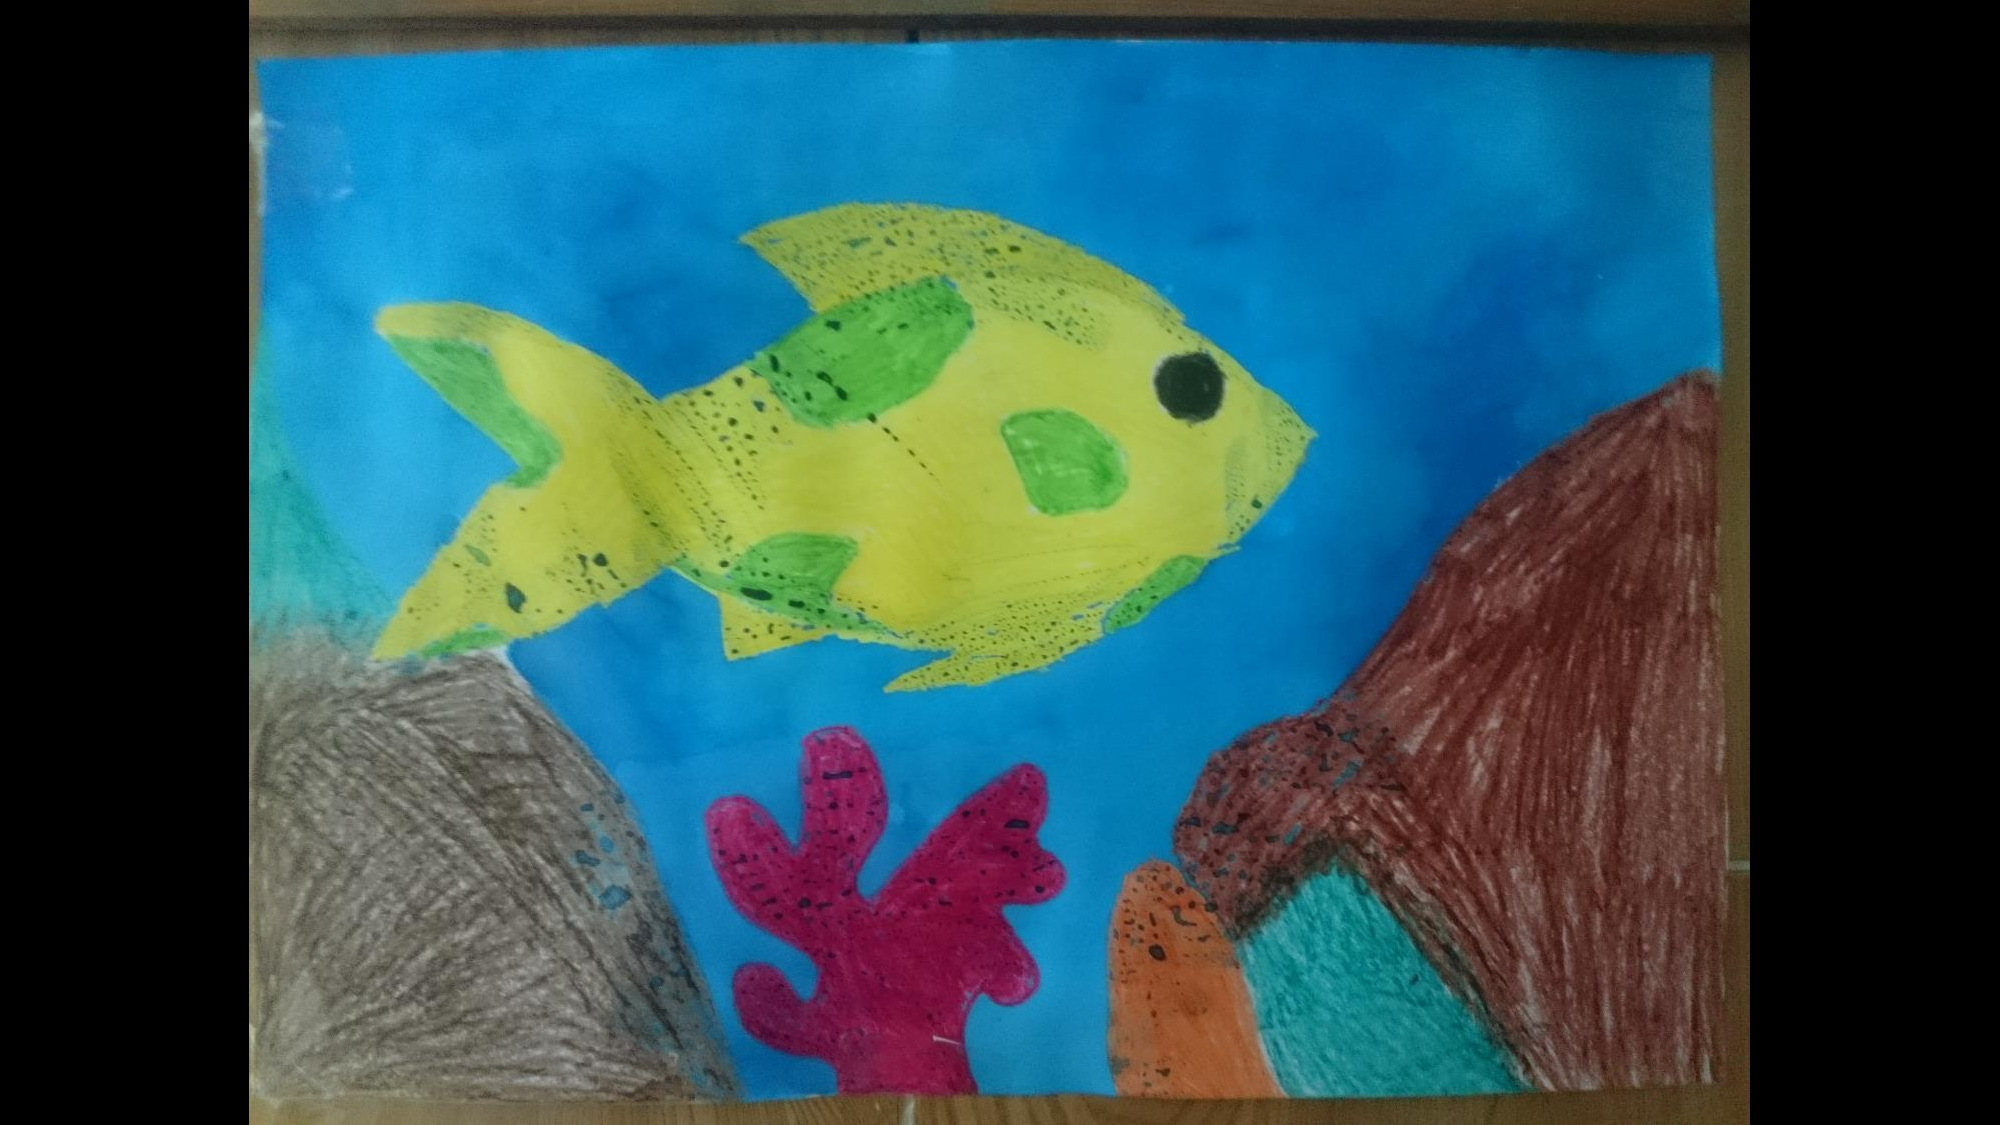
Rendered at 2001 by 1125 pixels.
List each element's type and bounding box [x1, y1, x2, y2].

picture [249, 0, 1750, 1125]
